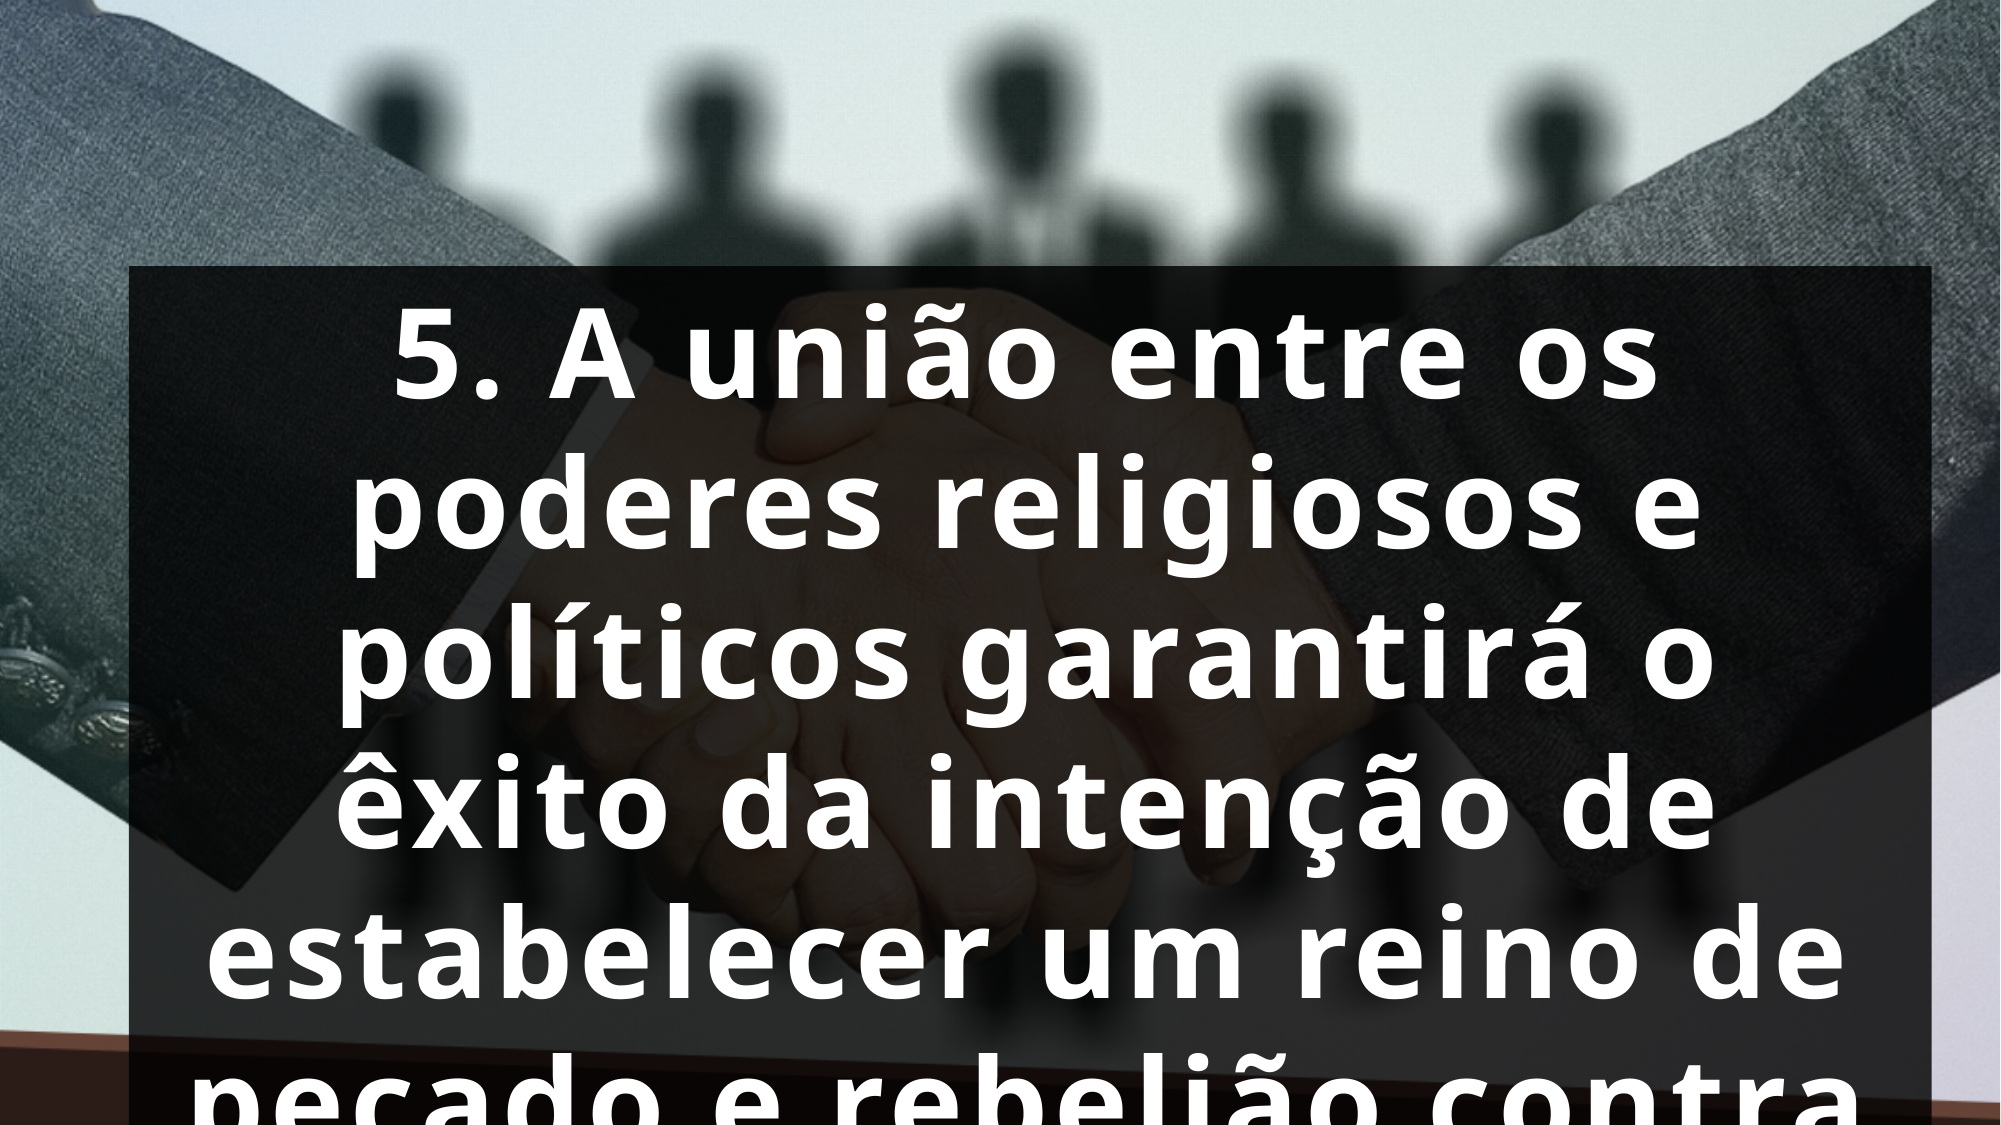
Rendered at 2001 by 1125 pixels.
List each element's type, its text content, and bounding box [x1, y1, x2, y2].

picture [0, 0, 2001, 1125]
text_box 5. A união entre os poderes religiosos e políticos garantirá o êxito da intenção de estabelecer um reino de pecado e rebelião contra Deus? [128, 266, 1932, 1125]
